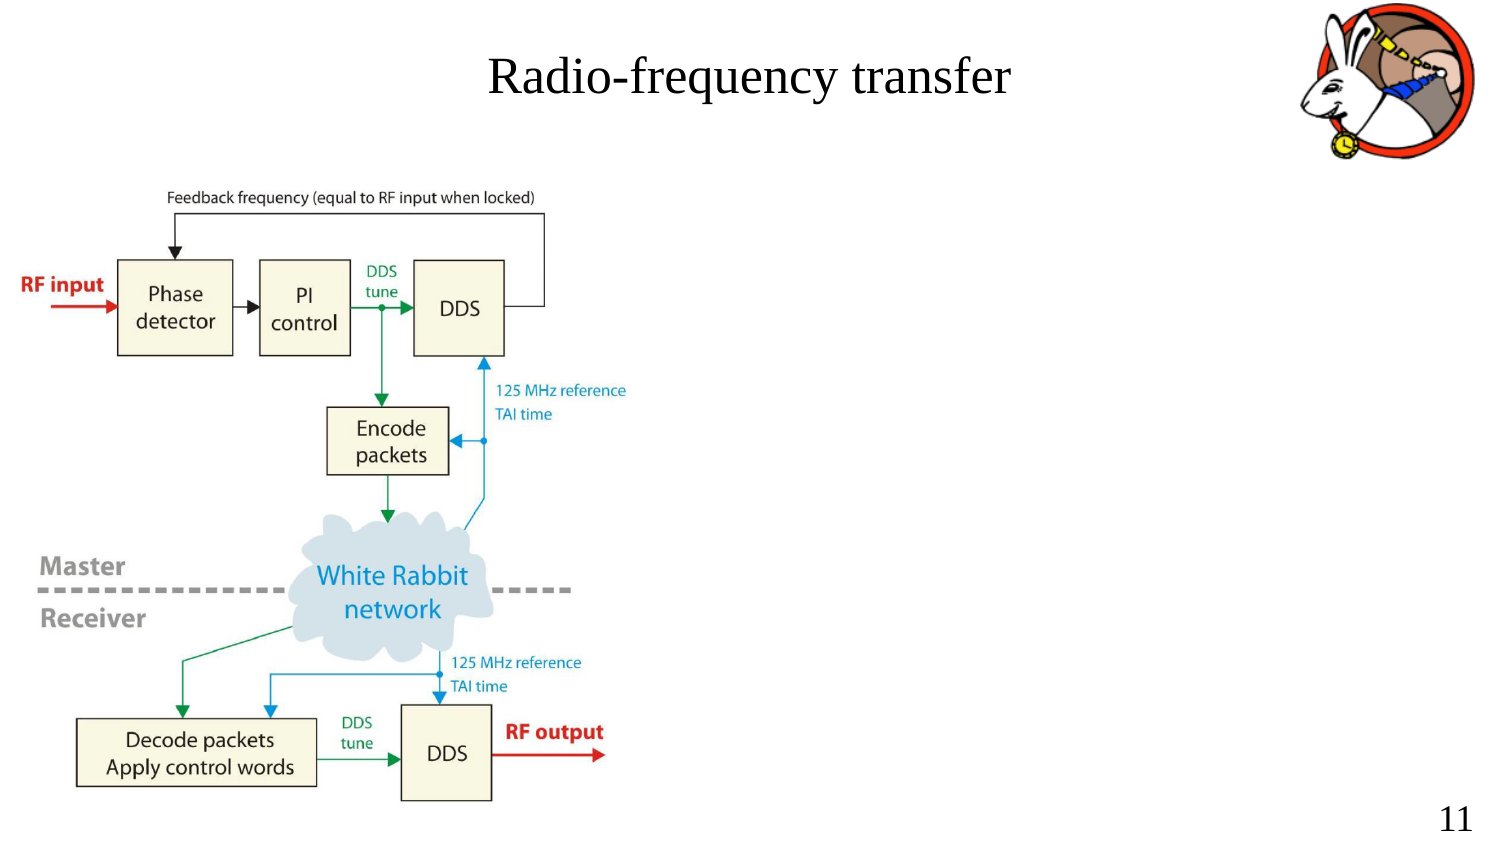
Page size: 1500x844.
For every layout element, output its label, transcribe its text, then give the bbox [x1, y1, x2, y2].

picture [1299, 2, 1476, 163]
text_box 11 [1412, 786, 1500, 844]
picture [20, 156, 1263, 844]
title Radio-frequency transfer [75, 33, 1425, 175]
